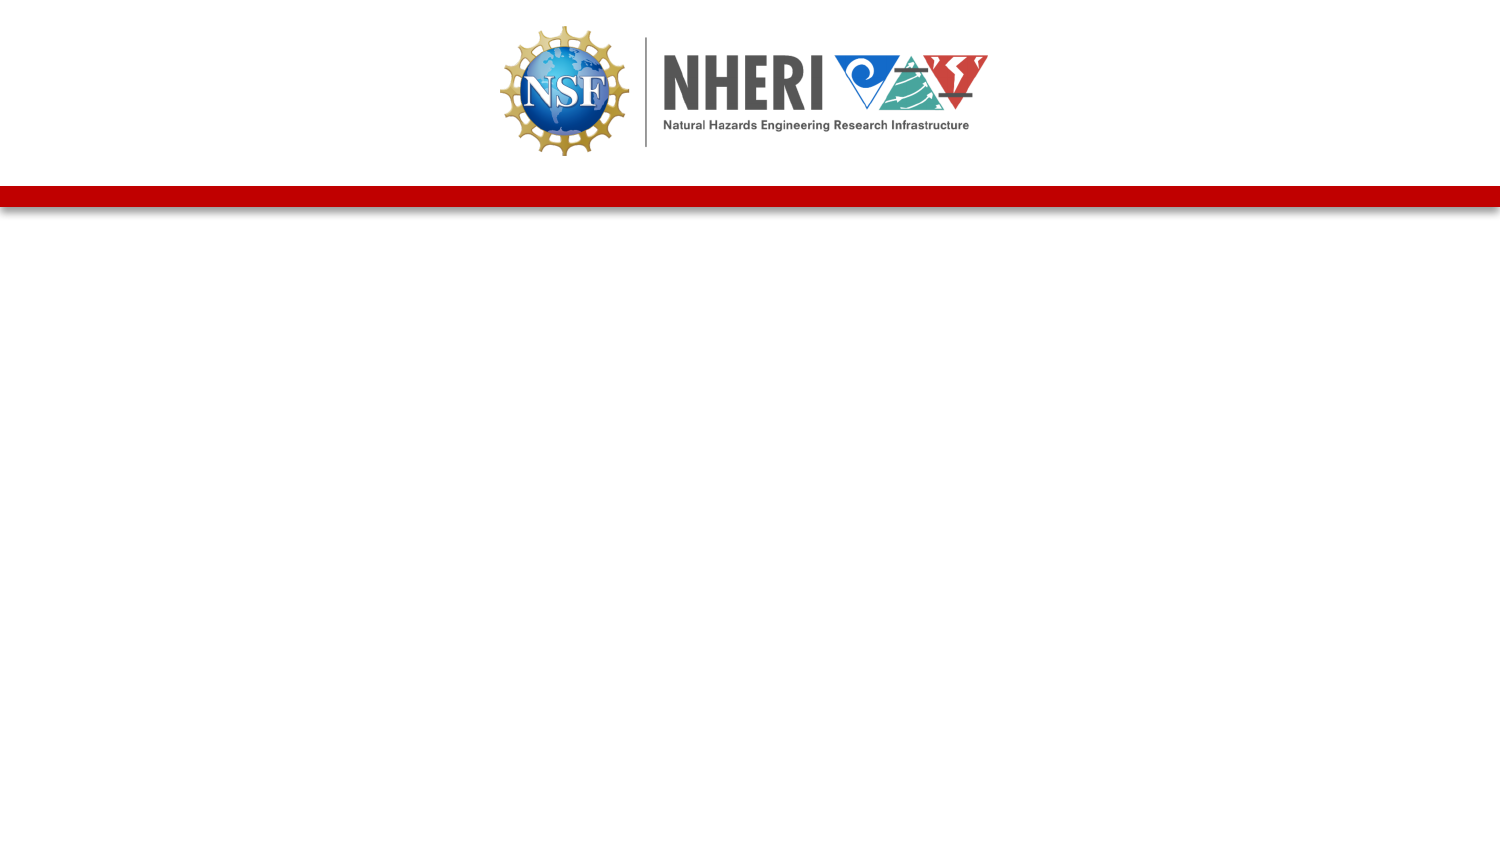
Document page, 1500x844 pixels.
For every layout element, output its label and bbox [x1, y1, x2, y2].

picture [499, 26, 988, 156]
